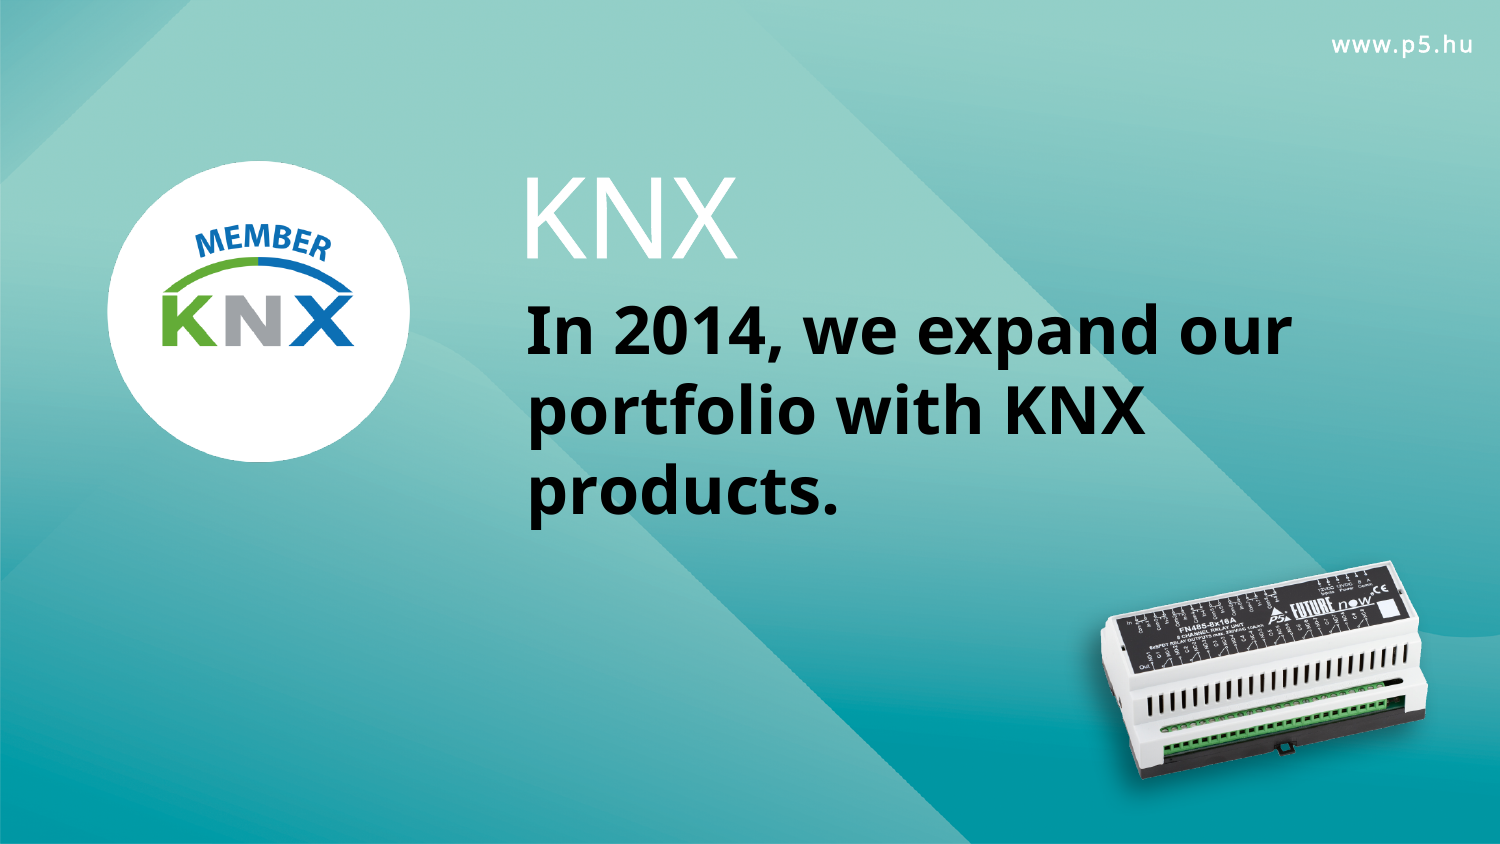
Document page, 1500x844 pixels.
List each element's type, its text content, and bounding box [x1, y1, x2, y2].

text_box KNX [500, 138, 755, 289]
text_box In 2014, we expand our portfolio with KNX products. [512, 280, 1399, 536]
picture [0, 0, 1500, 844]
